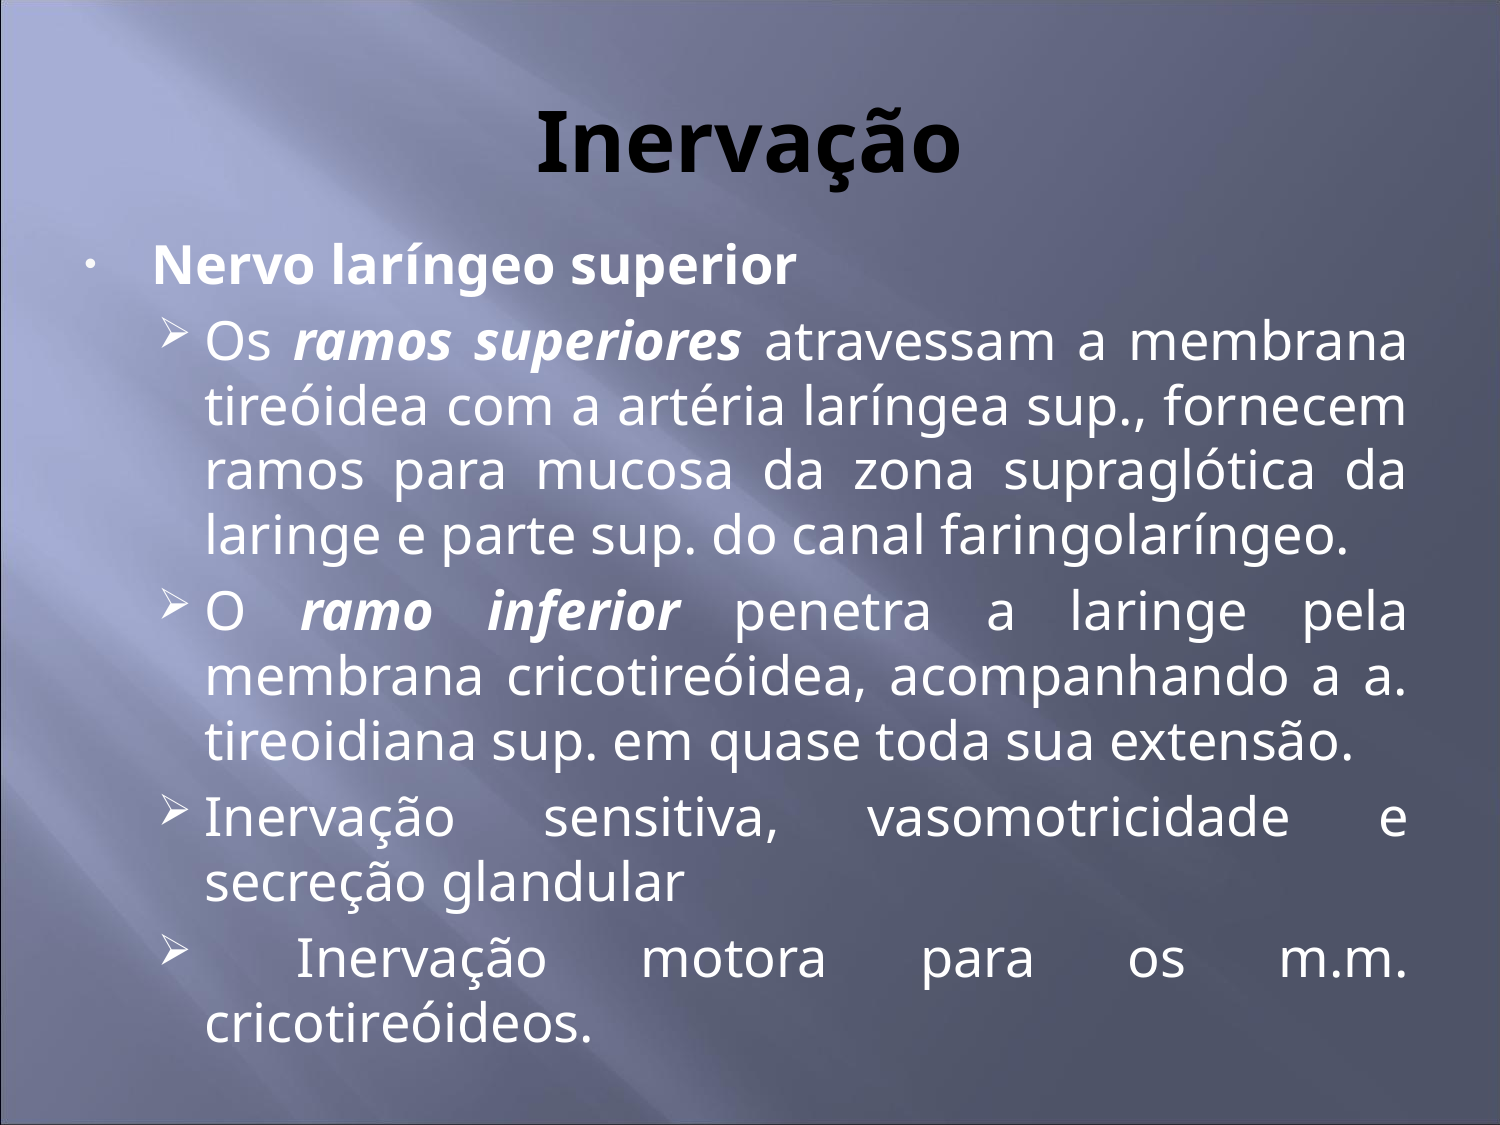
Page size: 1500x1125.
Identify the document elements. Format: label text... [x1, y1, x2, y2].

list Nervo laríngeo superior Os ramos superiores atravessam a membrana tireóidea com a artéria laríngea sup., fornecem ramos para mucosa da zona supraglótica da laringe e parte sup. do canal faringolaríngeo. O ramo inferior penetra a laringe pela membrana cricotireóidea, acompanhando a a. tireoidiana sup. em quase toda sua extensão. Inervação sensitiva, vasomotricidade e secreção glandular Inervação motora para os m.m. cricotireóideos. [46, 222, 1425, 1090]
picture [0, 0, 1500, 1125]
title Inervação [75, 45, 1425, 222]
